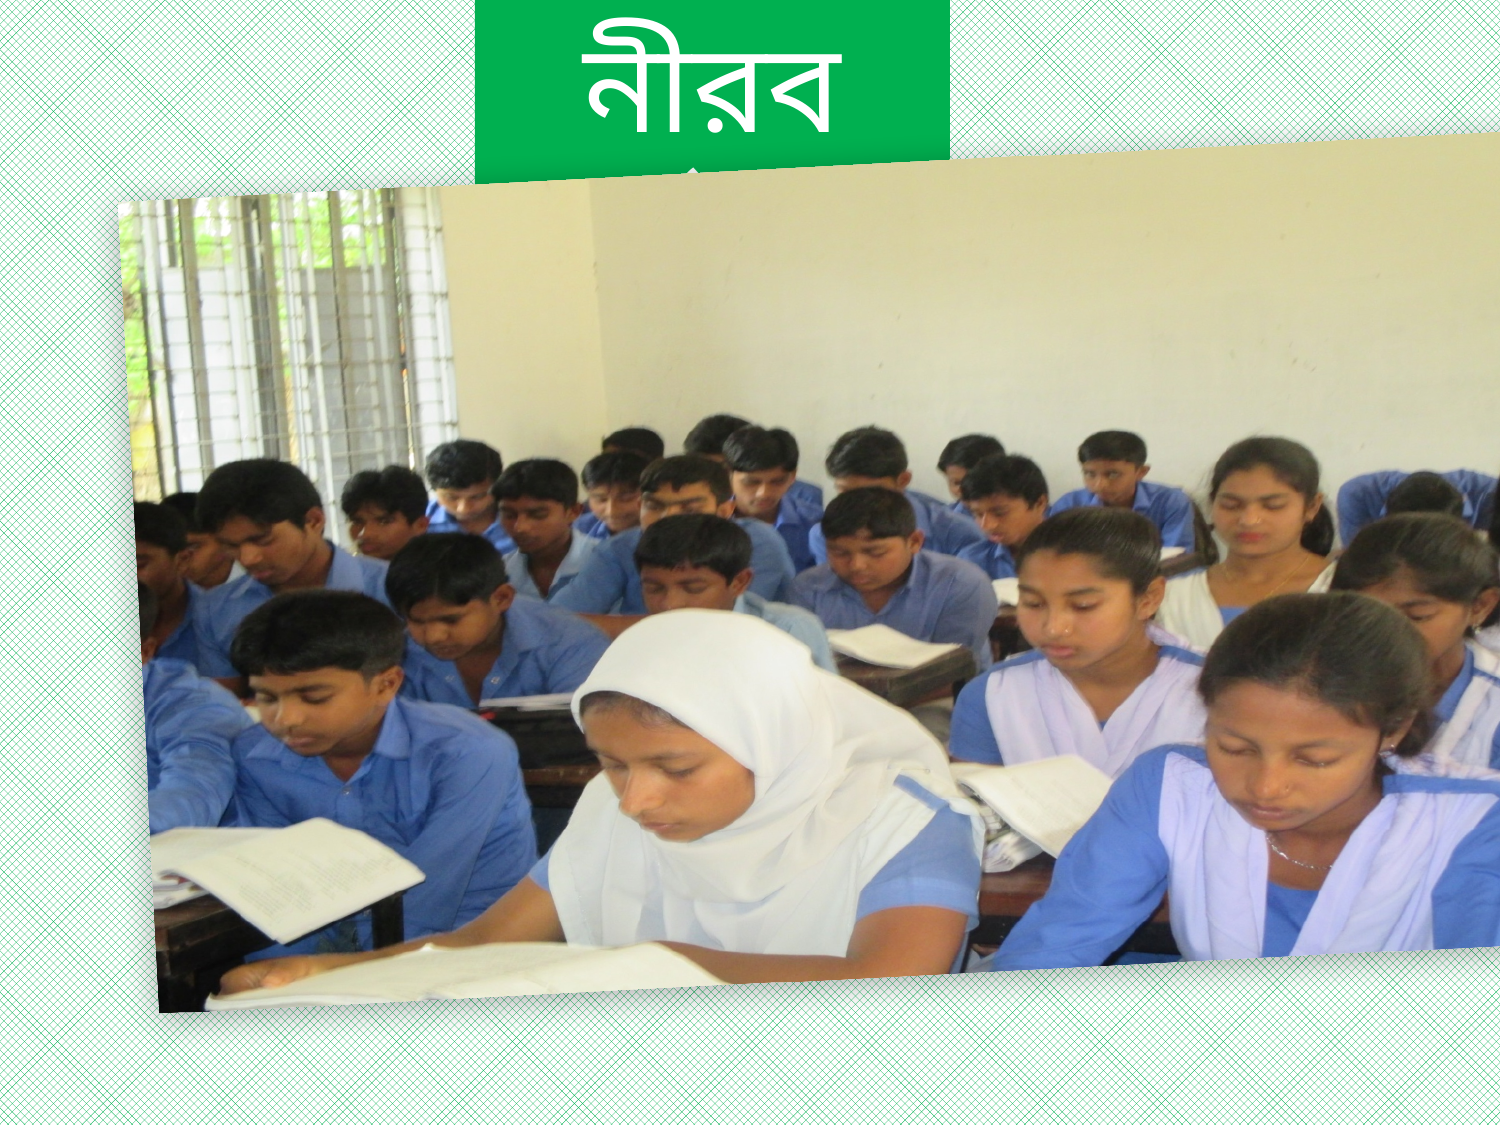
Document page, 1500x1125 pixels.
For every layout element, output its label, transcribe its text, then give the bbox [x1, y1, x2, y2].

picture [137, 132, 1500, 976]
text_box নীরব পঠন [474, 0, 950, 160]
picture [119, 202, 135, 498]
picture [159, 986, 681, 1013]
